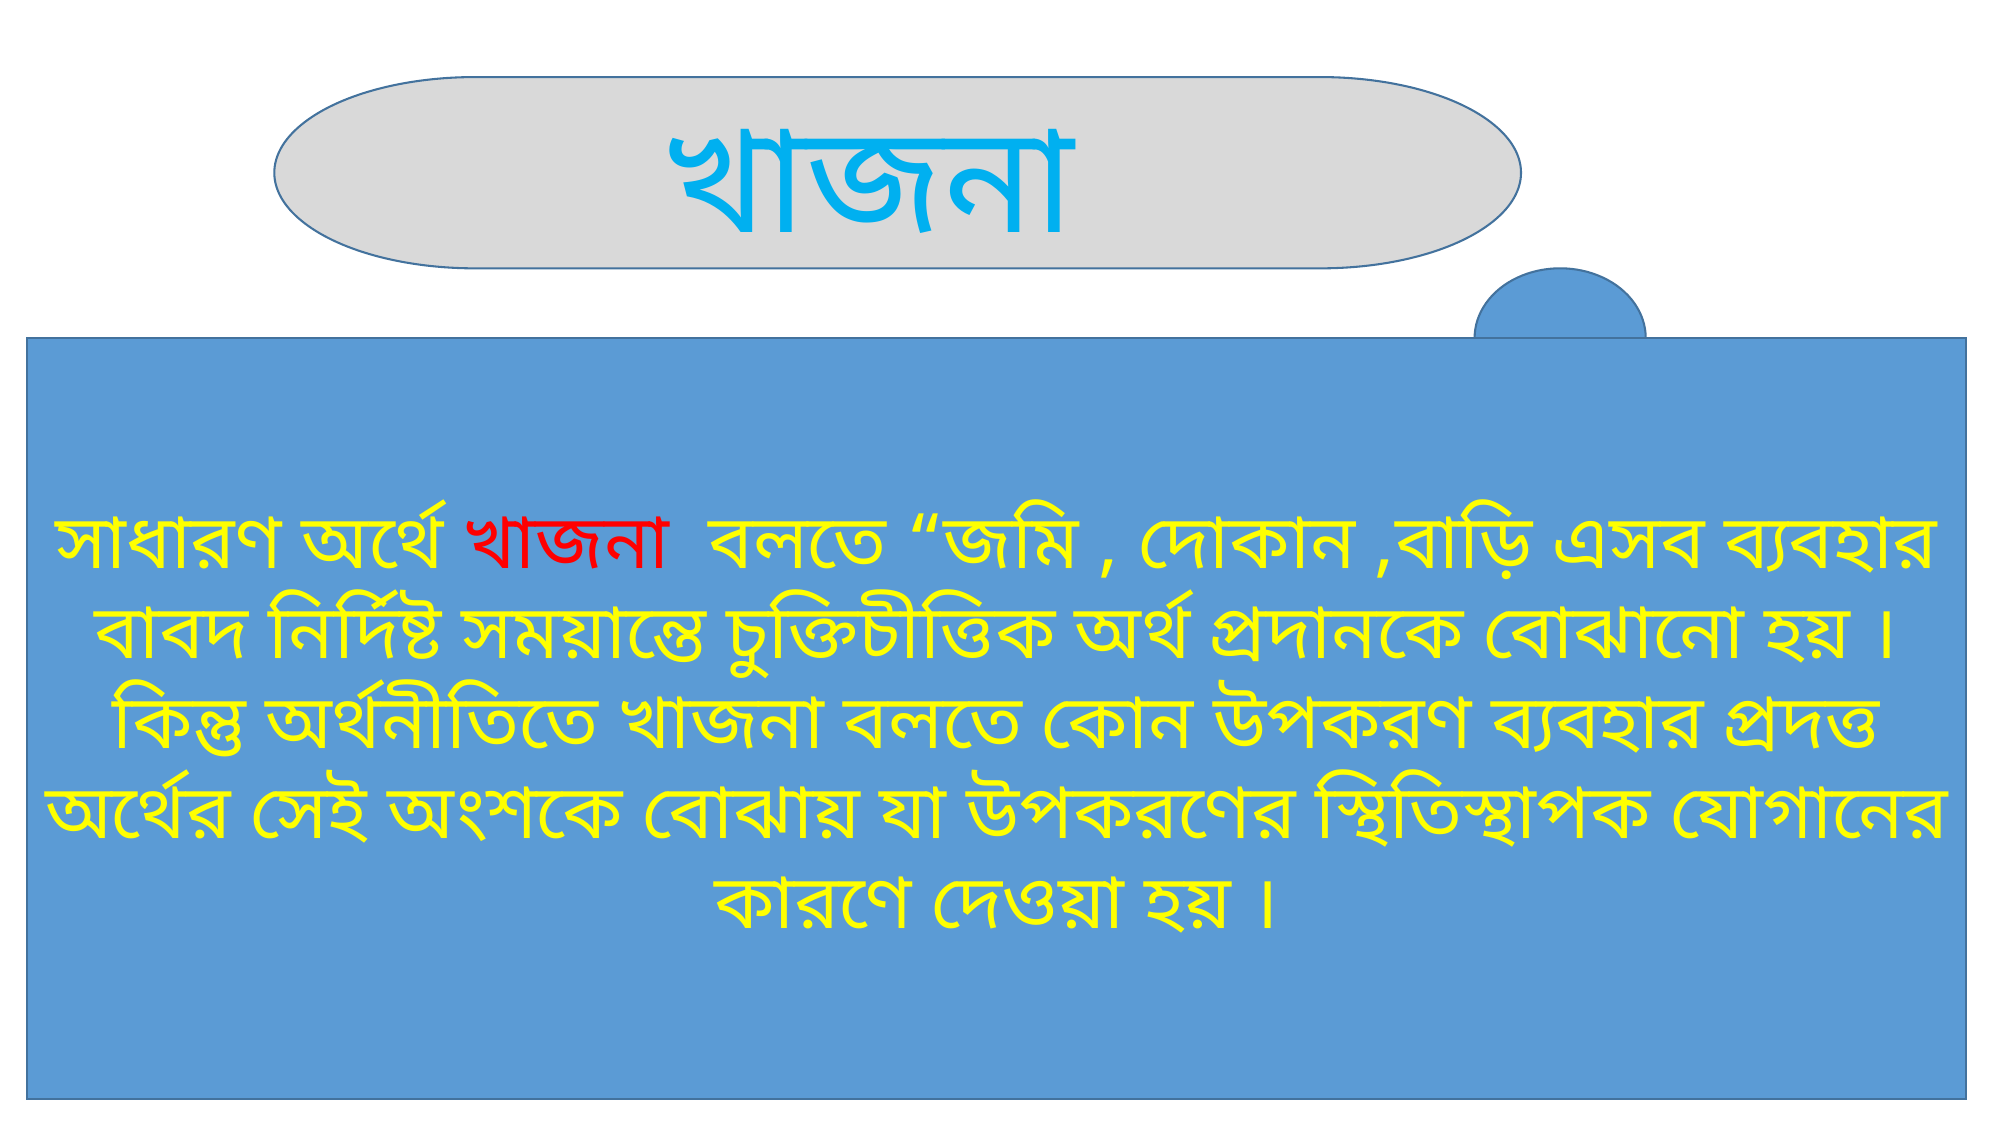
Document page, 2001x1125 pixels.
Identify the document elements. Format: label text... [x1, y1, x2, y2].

text_box [1473, 267, 1647, 337]
text_box খাজনা [273, 76, 1523, 270]
text_box সাধারণ অর্থে খাজনা বলতে “জমি , দোকান ,বাড়ি এসব ব্যবহার বাবদ নির্দিষ্ট সময়ান্তে চুক্তিচীত্তিক অর্থ প্রদানকে বোঝানো হয় । কিন্তু অর্থনীতিতে খাজনা বলতে কোন উপকরণ ব্যবহার প্রদত্ত অর্থের সেই অংশকে বোঝায় যা উপকরণের স্থিতিস্থাপক যোগানের কারণে দেওয়া হয় । [26, 337, 1967, 1100]
